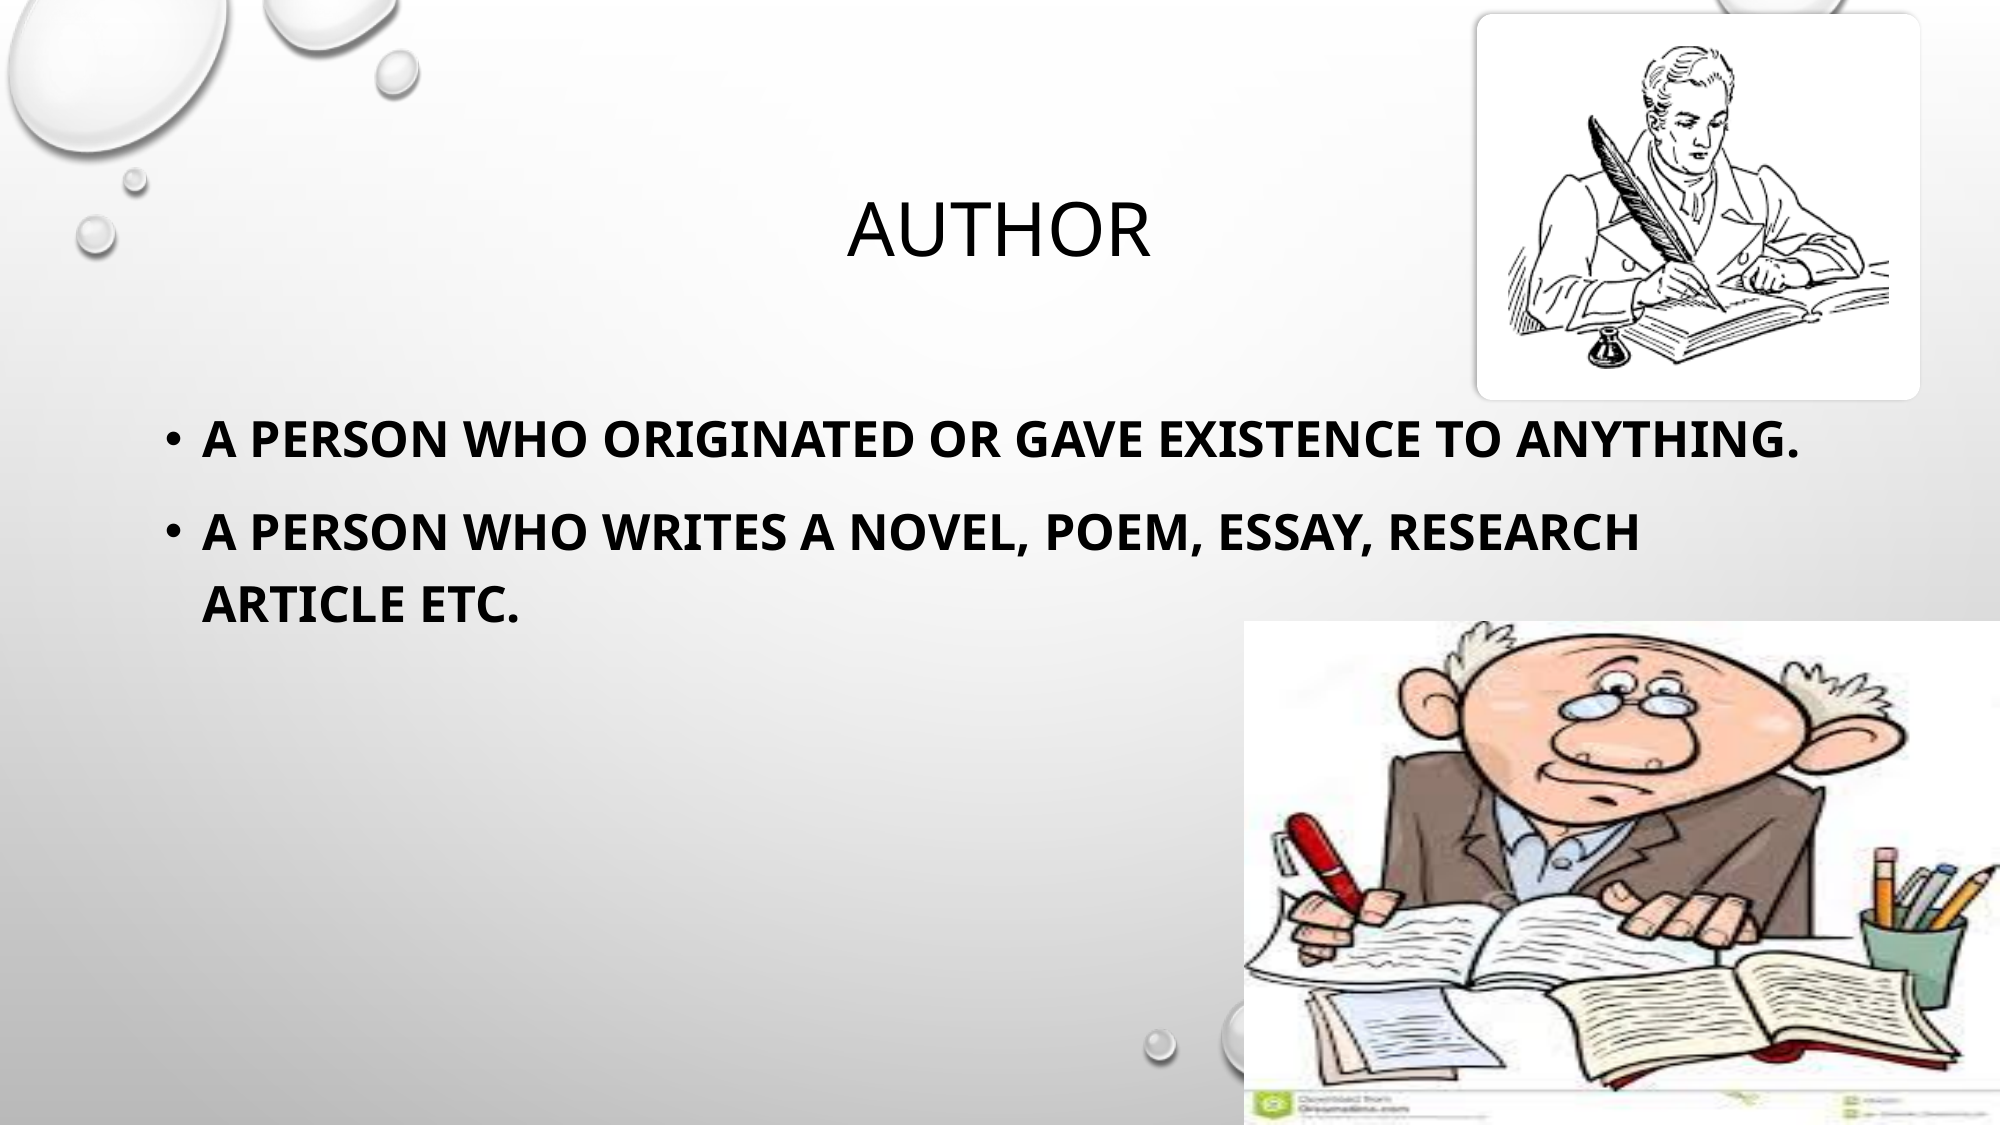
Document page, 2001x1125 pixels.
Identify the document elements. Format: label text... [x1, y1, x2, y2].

list A person who originated or gave existence to anything. A person who writes a novel, poem, essay, RESEARCH ARTICLE etc. [149, 388, 1850, 950]
title AUTHOR [149, 101, 1471, 364]
picture [0, 0, 2000, 1125]
